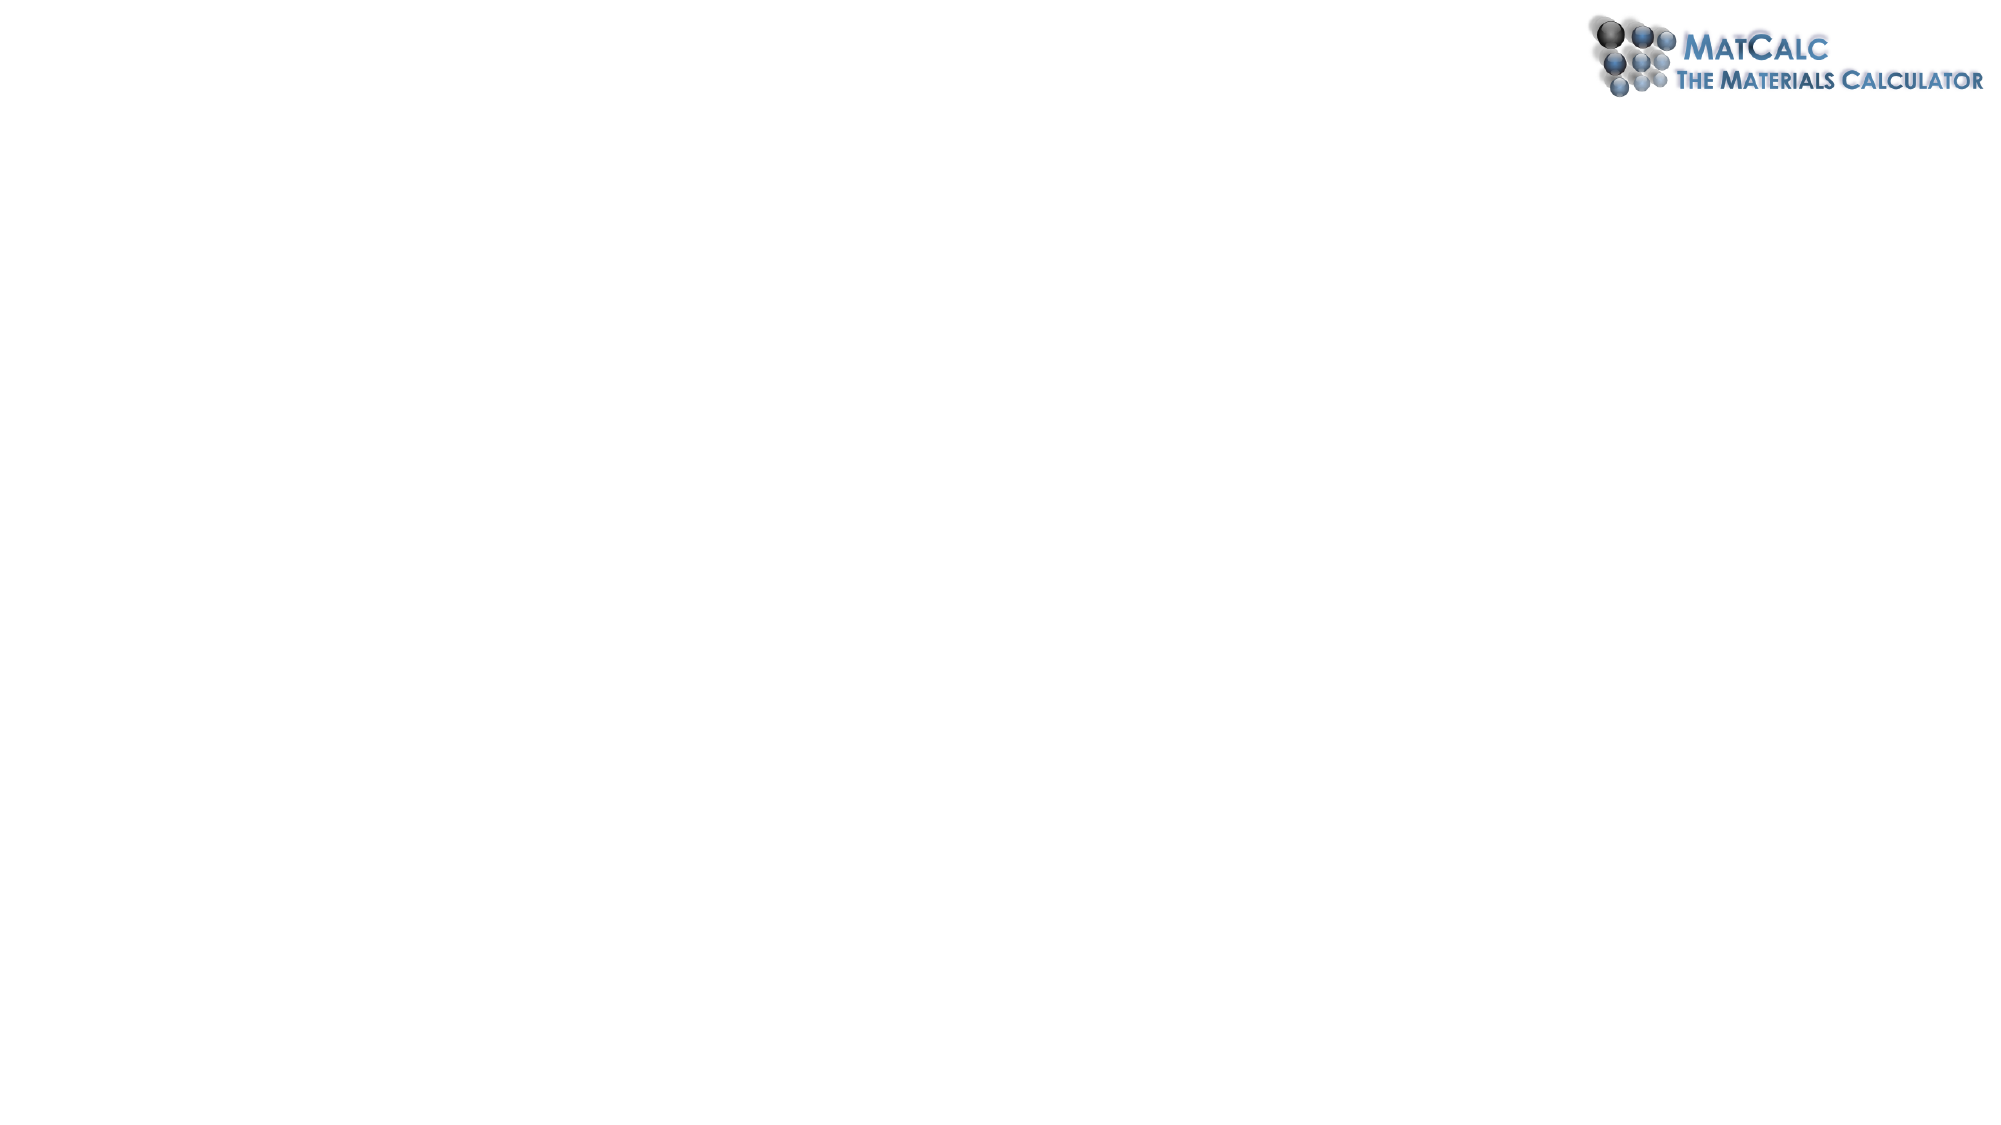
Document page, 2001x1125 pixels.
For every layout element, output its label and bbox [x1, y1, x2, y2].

picture [1585, 12, 1988, 107]
